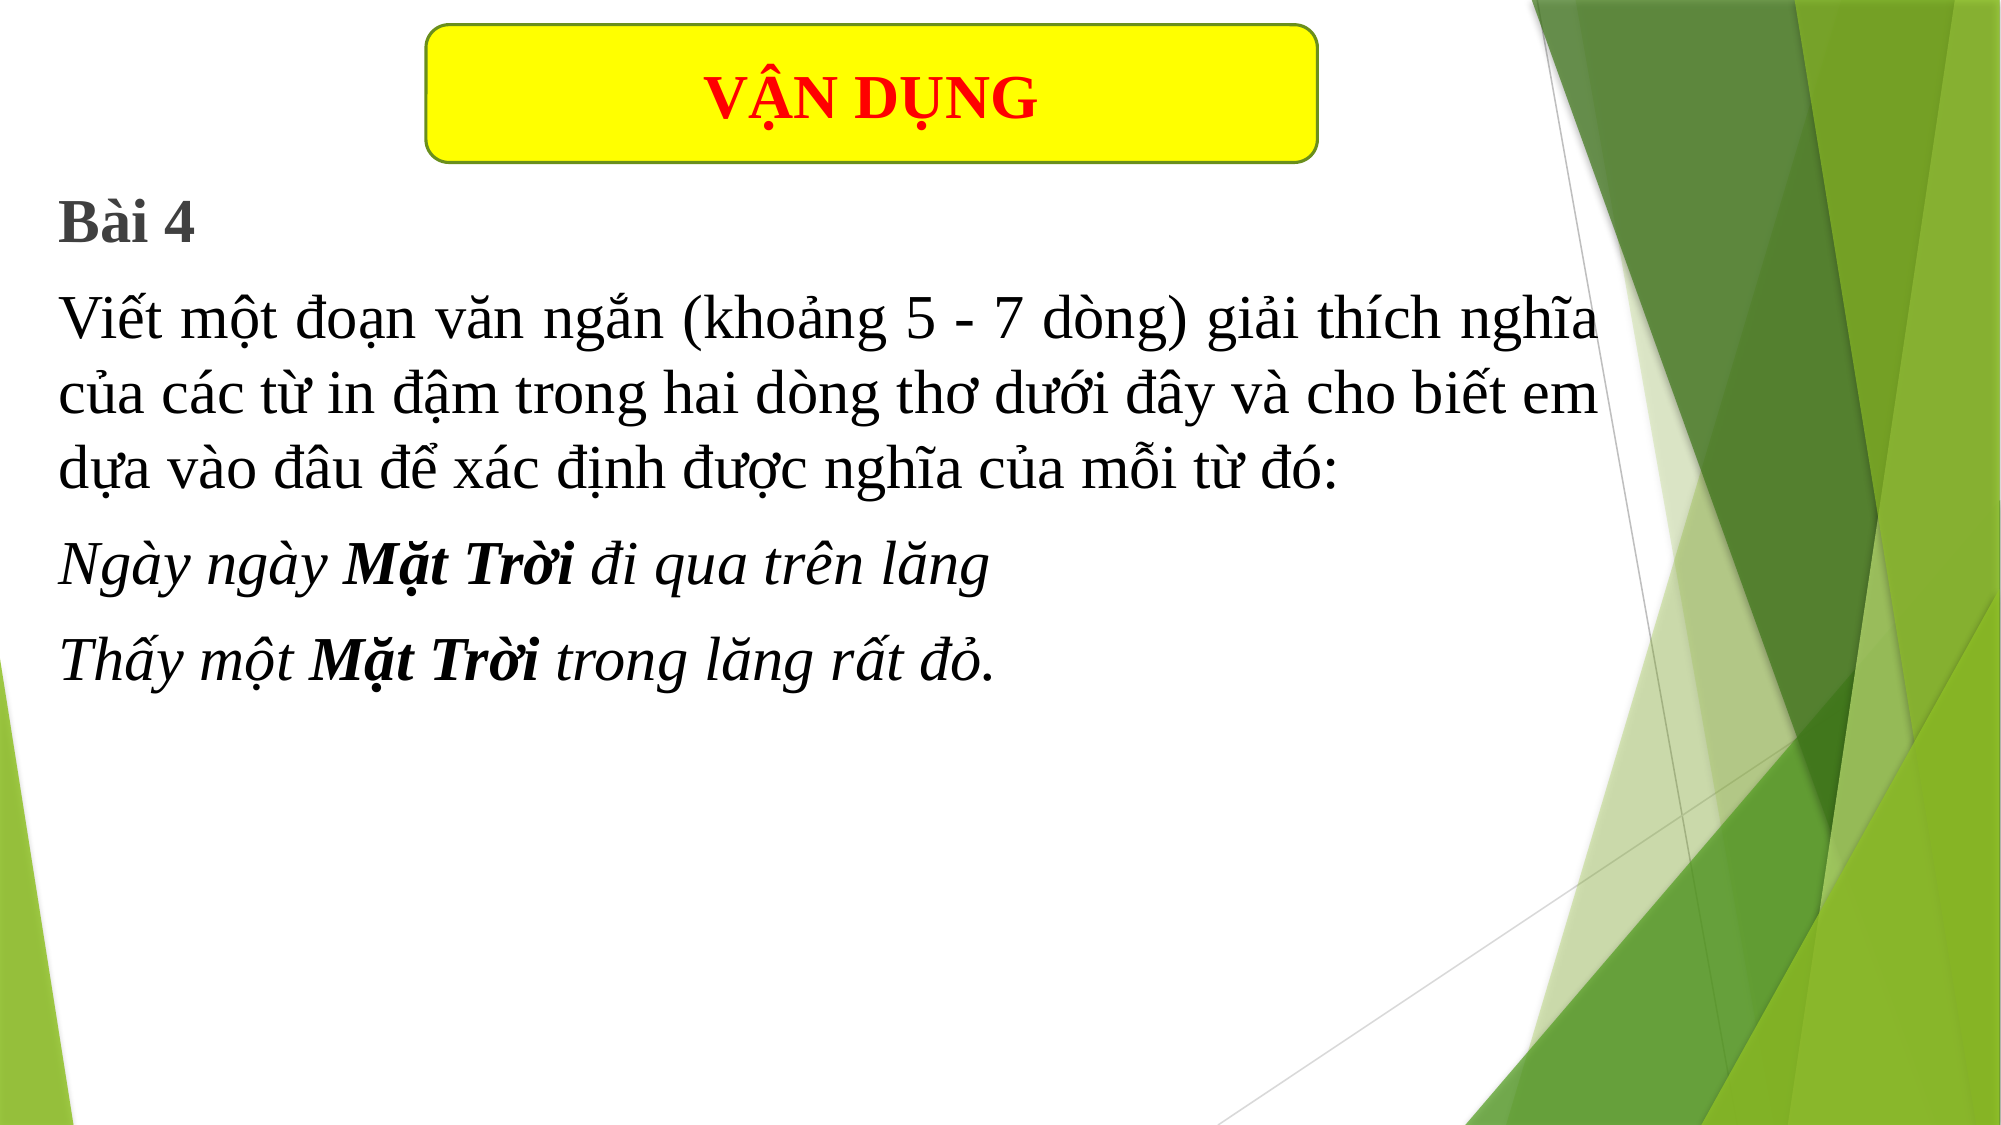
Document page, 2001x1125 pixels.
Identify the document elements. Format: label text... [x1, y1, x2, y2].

text_box VẬN DỤNG [424, 23, 1319, 165]
list Bài 4 Viết một đoạn văn ngắn (khoảng 5 - 7 dòng) giải thích nghĩa của các từ in đậm trong hai dòng thơ dưới đây và cho biết em dựa vào đâu để xác định được nghĩa của mỗi từ đó: Ngày ngày Mặt Trời đi qua trên lăng Thấy một Mặt Trời trong lăng rất đỏ. [48, 175, 1612, 1100]
text_box [873, 336, 1731, 483]
